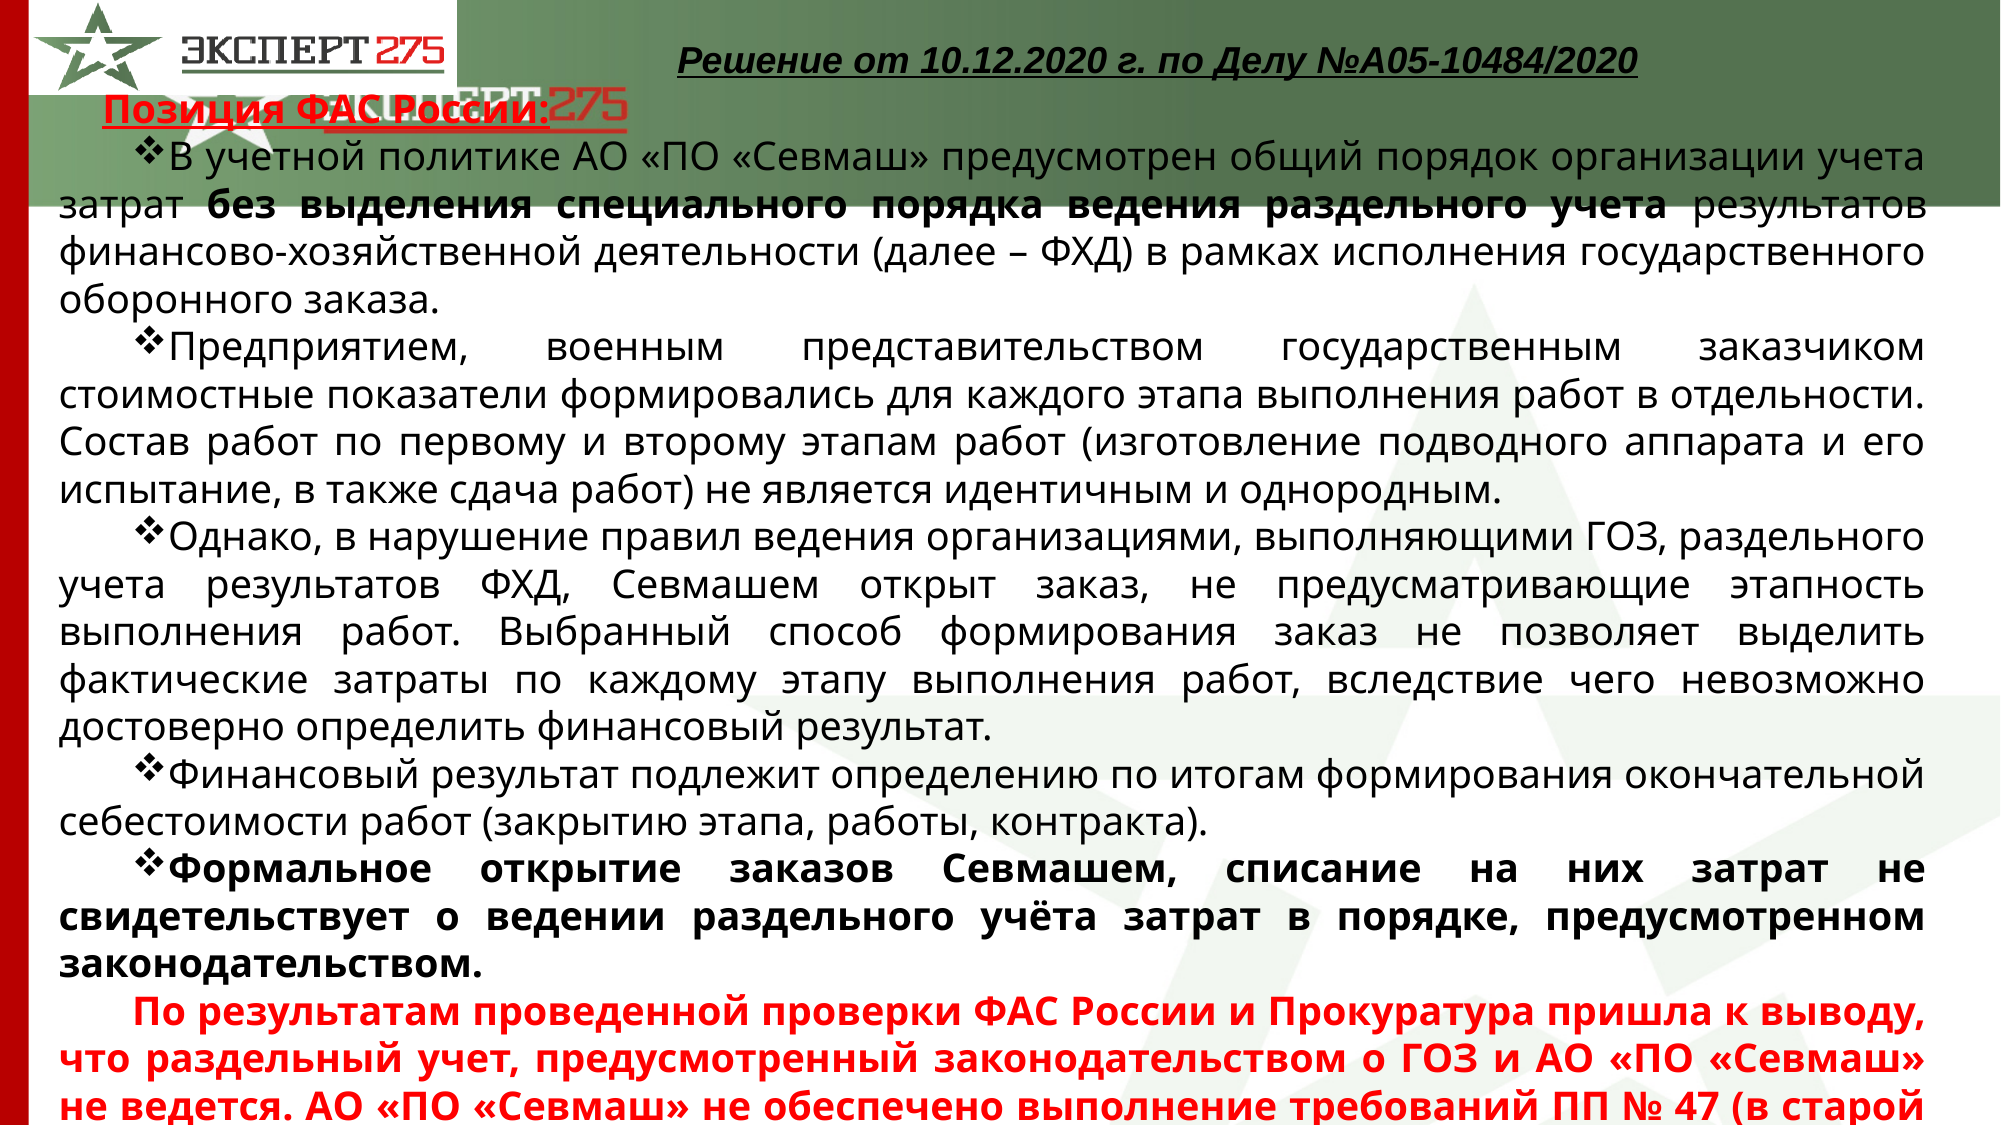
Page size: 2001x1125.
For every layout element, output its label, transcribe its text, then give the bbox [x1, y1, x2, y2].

text_box Позиция ФАС России: В учетной политике АО «ПО «Севмаш» предусмотрен общий порядок организации учета затрат без выделения специального порядка ведения раздельного учета результатов финансово-хозяйственной деятельности (далее – ФХД) в рамках исполнения государственного оборонного заказа. Предприятием, военным представительством государственным заказчиком стоимостные показатели формировались для каждого этапа выполнения работ в отдельности. Состав работ по первому и второму этапам работ (изготовление подводного аппарата и его испытание, в также сдача работ) не является идентичным и однородным. Однако, в нарушение правил ведения организациями, выполняющими ГОЗ, раздельного учета результатов ФХД, Севмашем открыт заказ, не предусматривающие этапность выполнения работ. Выбранный способ формирования заказ не позволяет выделить фактические затраты по каждому этапу выполнения работ, вследствие чего невозможно достоверно определить финансовый результат. Финансовый результат подлежит определению по итогам формирования окончательной себестоимости работ (закрытию этапа, работы, контракта). Формальное открытие заказов Севмашем, списание на них затрат не свидетельствует о ведении раздельного учёта затрат в порядке, предусмотренном законодательством. По результатам проведенной проверки ФАС России и Прокуратура пришла к выводу, что раздельный учет, предусмотренный законодательством о ГОЗ и АО «ПО «Севмаш» не ведется. АО «ПО «Севмаш» не обеспечено выполнение требований ПП № 47 (в старой редакции от 20.02.2002 ) не только по первым, но и по всем последующим этапам государственных этапов, что, в свою очередь, приводит к невозможности определения достоверности представляемых Севмашем сведений о размерах фактически понесенных им затрат, а также полученной прибыли. [43, 76, 1943, 1125]
text_box Решение от 10.12.2020 г. по Делу №А05-10484/2020 [662, 28, 1654, 89]
picture [29, 0, 2001, 1125]
